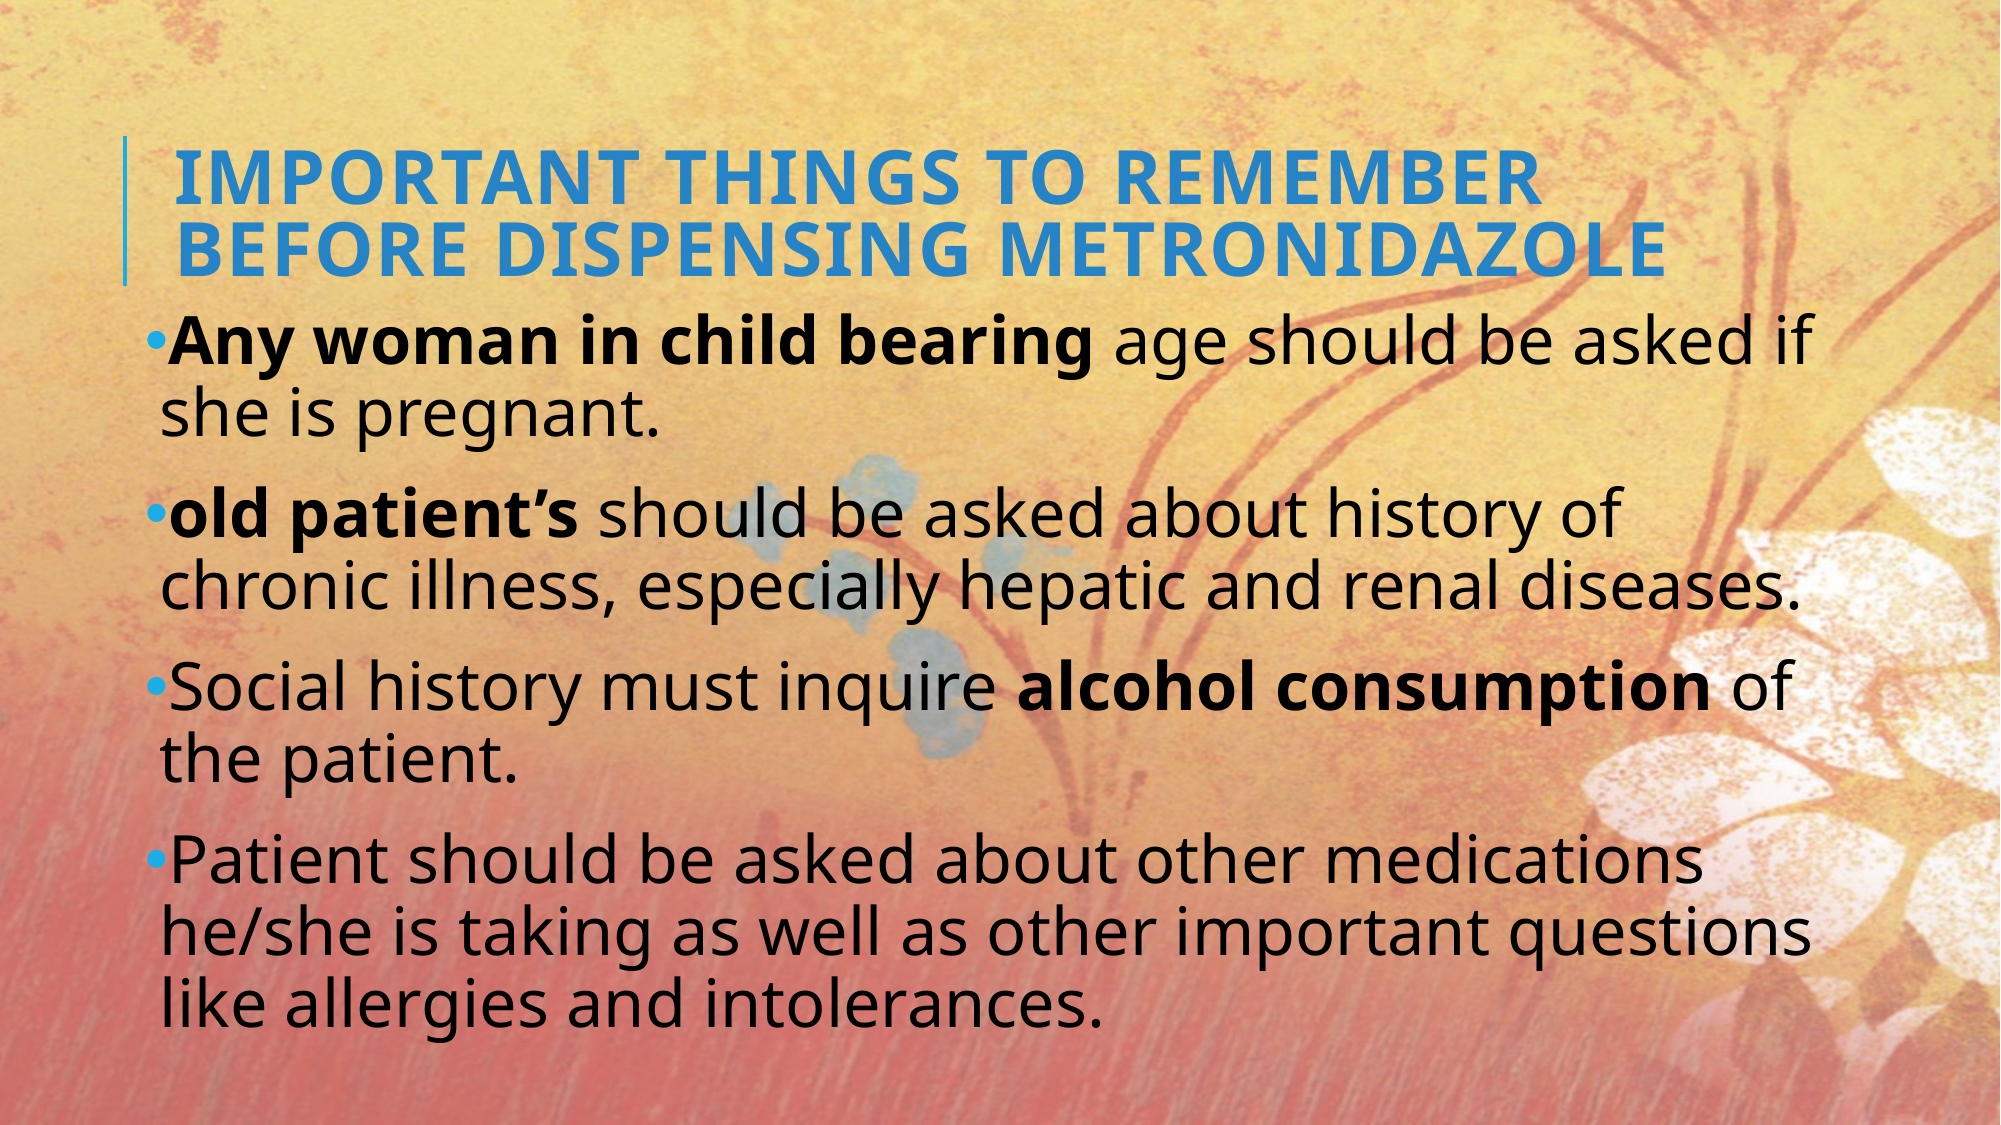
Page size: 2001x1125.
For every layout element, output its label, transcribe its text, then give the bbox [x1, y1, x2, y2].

title IMPORTANT THINGS TO REMEMBER BEFORE DISPENSING METRONIDAZOLE [159, 96, 1763, 299]
list Any woman in child bearing age should be asked if she is pregnant. old patient’s should be asked about history of chronic illness, especially hepatic and renal diseases. Social history must inquire alcohol consumption of the patient. Patient should be asked about other medications he/she is taking as well as other important questions like allergies and intolerances. [137, 299, 1863, 1086]
